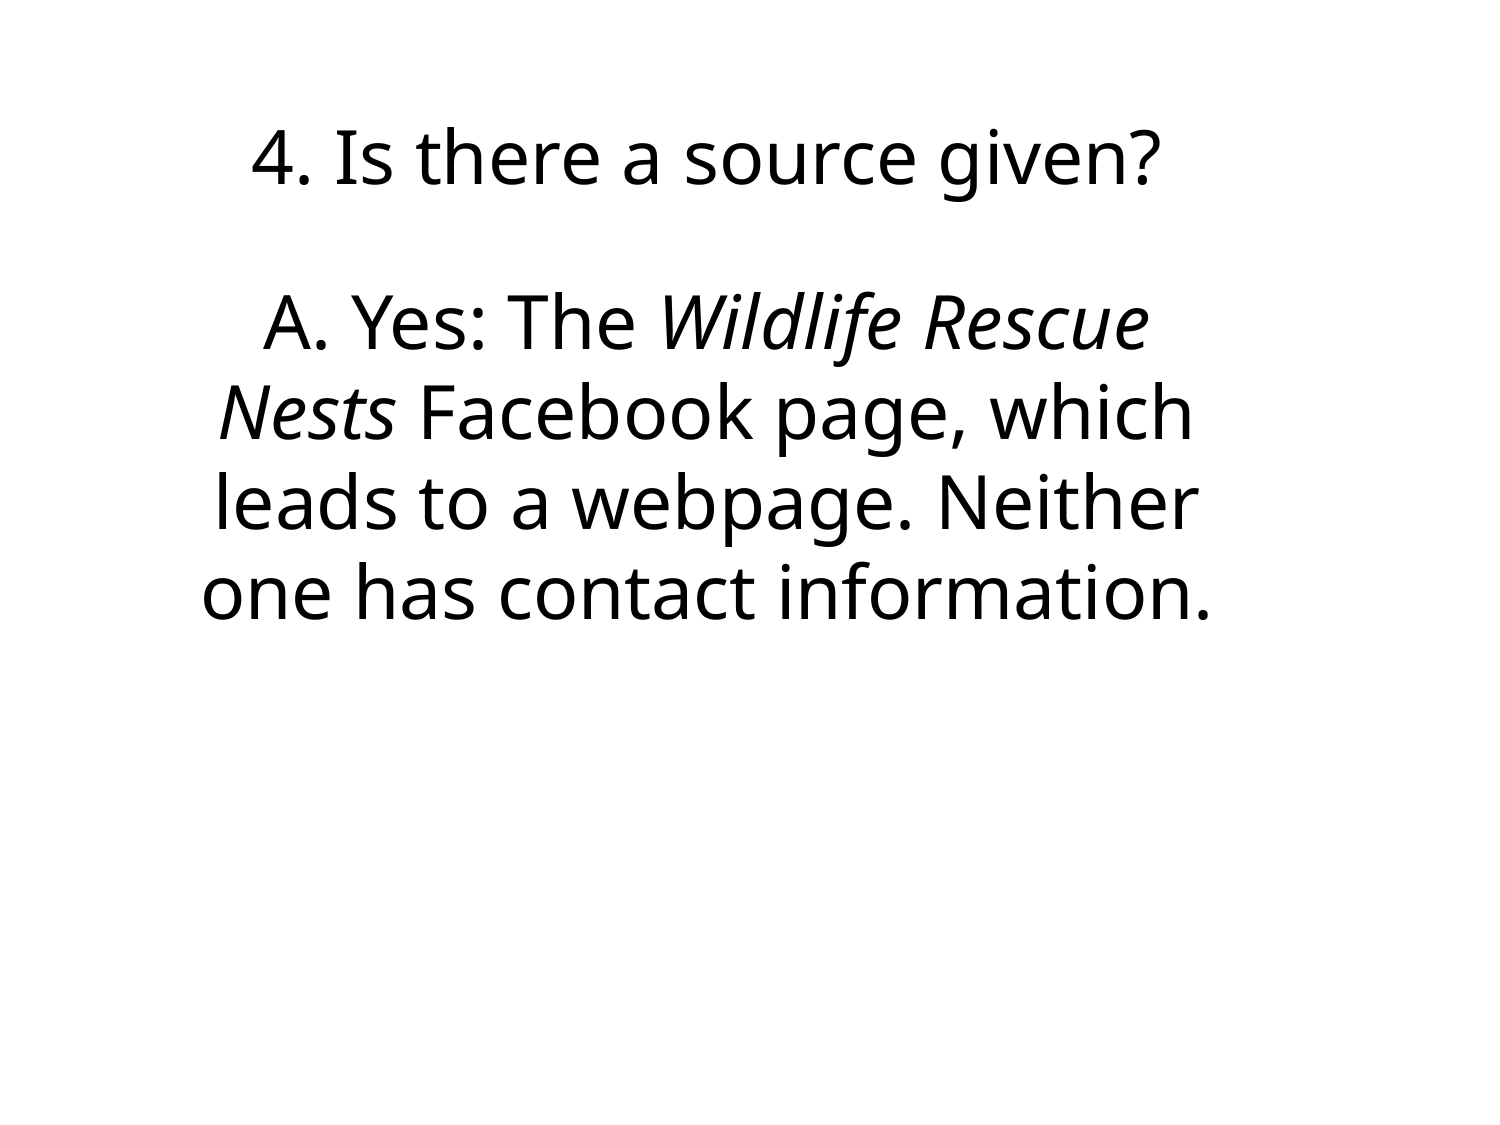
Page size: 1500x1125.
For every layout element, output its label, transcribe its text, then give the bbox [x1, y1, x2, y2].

text_box 4. Is there a source given? [158, 101, 1257, 207]
text_box A. Yes: The Wildlife Rescue Nests Facebook page, which leads to a webpage. Neither one has contact information. [158, 267, 1257, 732]
